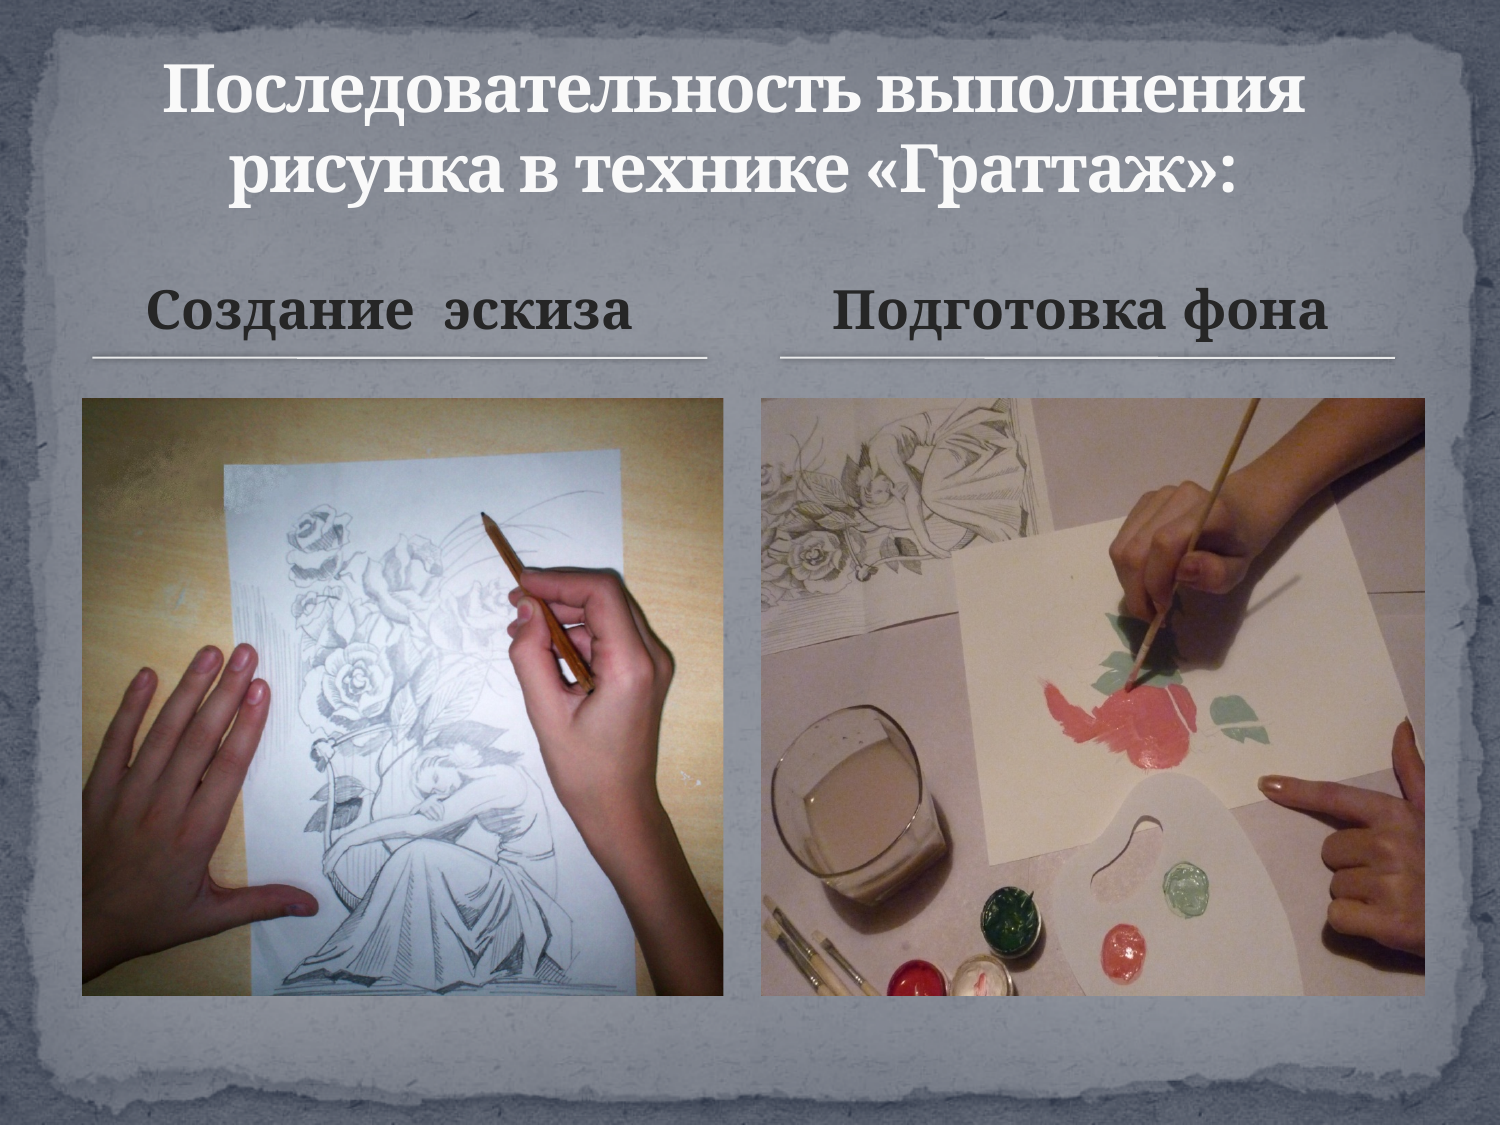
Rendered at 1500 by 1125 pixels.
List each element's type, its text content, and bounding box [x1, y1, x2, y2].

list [764, 401, 1424, 995]
list Подготовка фона [748, 221, 1415, 350]
title Последовательность выполнения рисунка в технике «Граттаж»: [58, 25, 1409, 213]
list Создание эскиза [56, 221, 723, 350]
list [84, 401, 723, 995]
